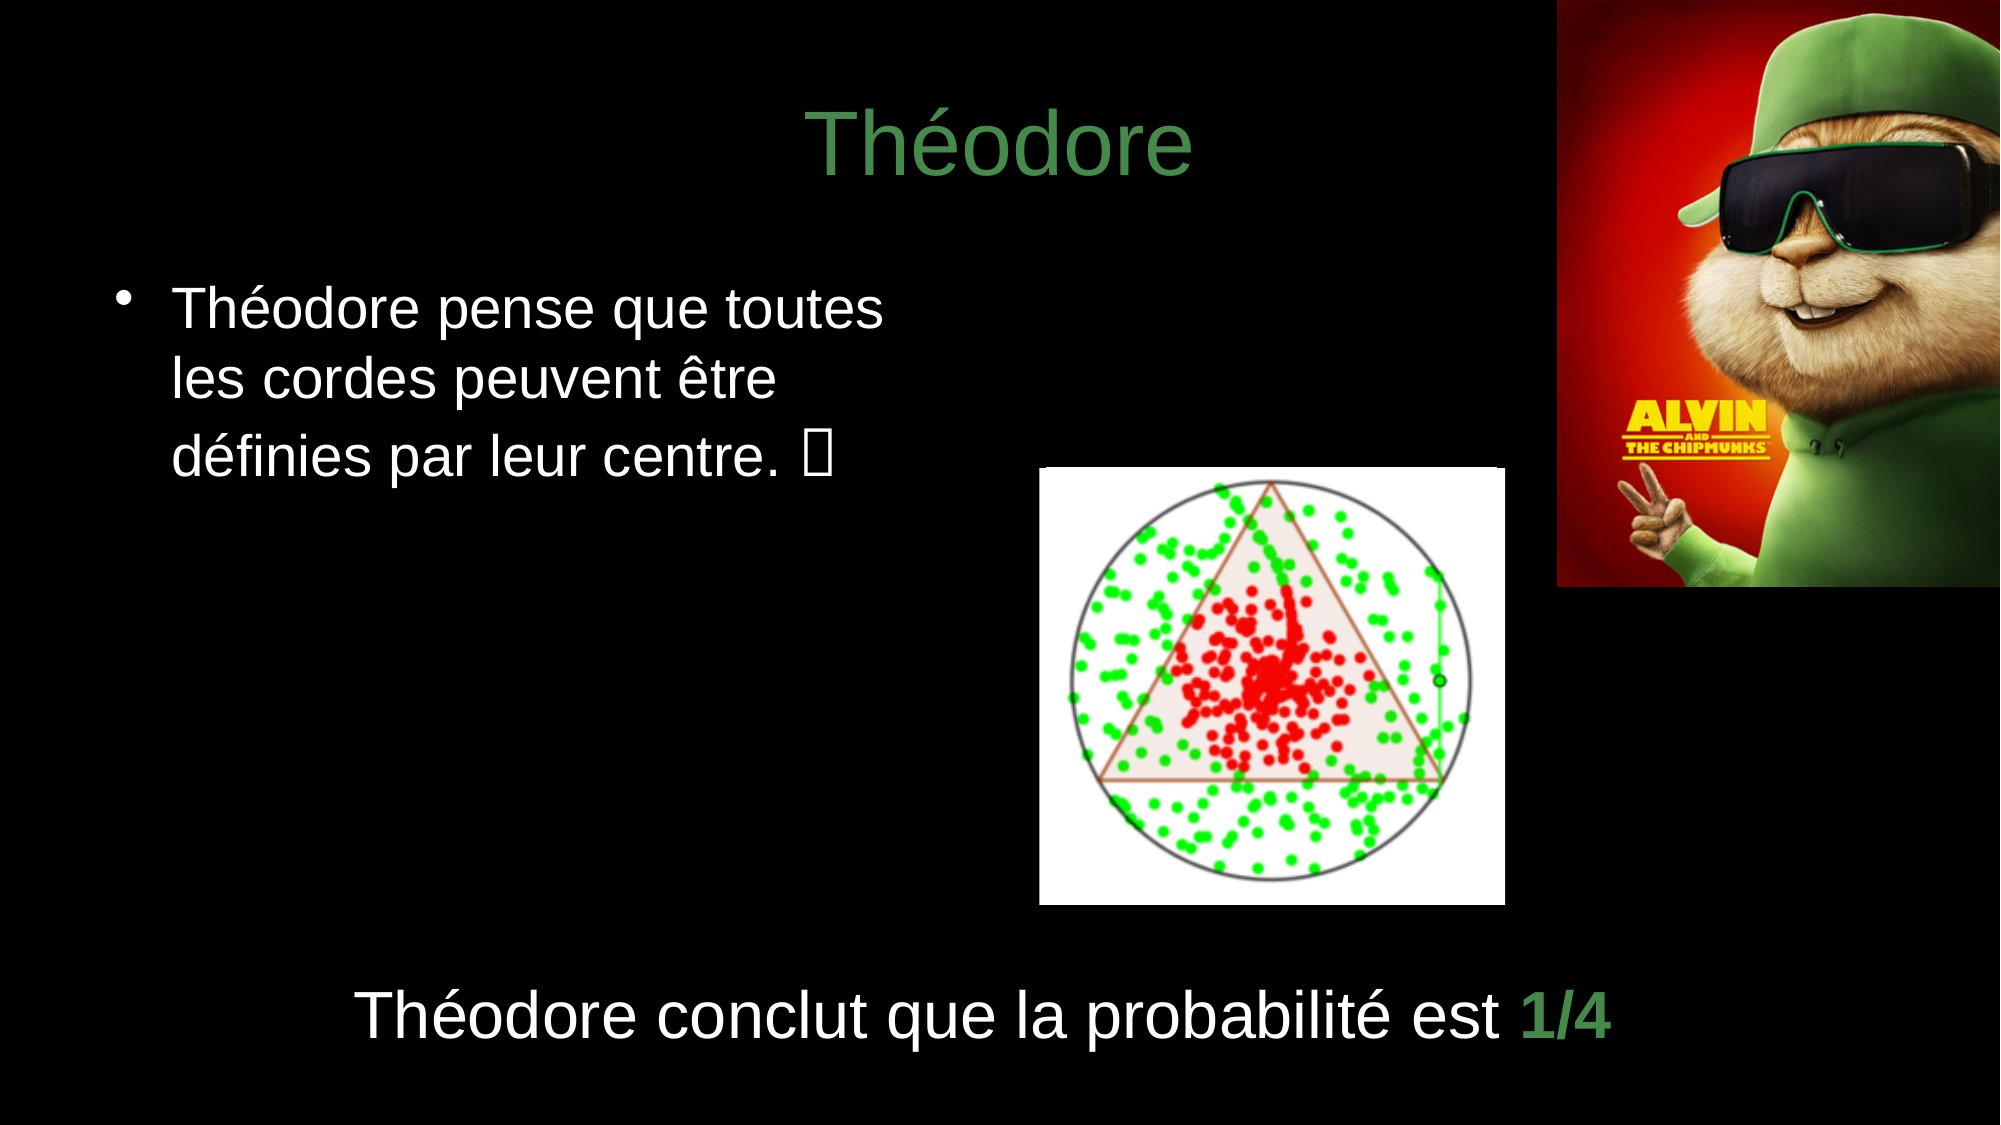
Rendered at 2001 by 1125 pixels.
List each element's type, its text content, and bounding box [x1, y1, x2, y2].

picture [1556, 0, 2000, 587]
picture [1039, 467, 1506, 906]
list Théodore pense que toutes les cordes peuvent être définies par leur centre.  [99, 262, 984, 1006]
text_box Théodore conclut que la probabilité est 1/4 [338, 964, 1650, 1059]
title Théodore [99, 44, 1551, 233]
